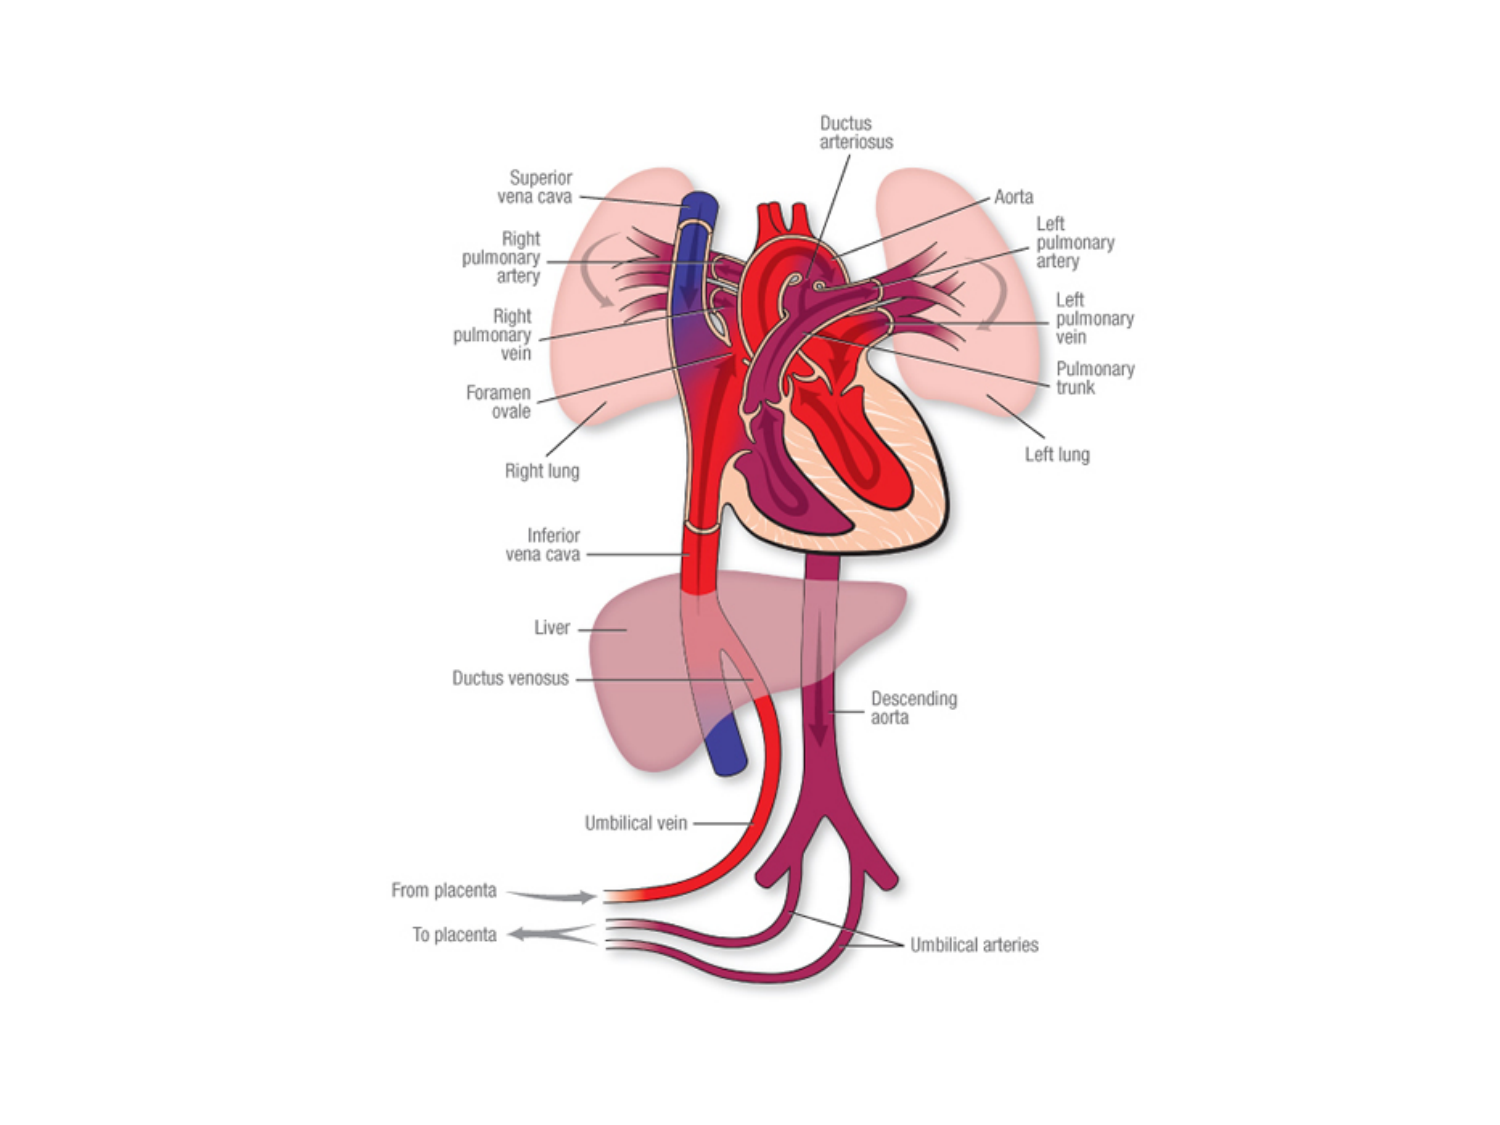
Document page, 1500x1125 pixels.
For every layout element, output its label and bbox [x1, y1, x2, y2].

picture [336, 0, 1207, 1125]
